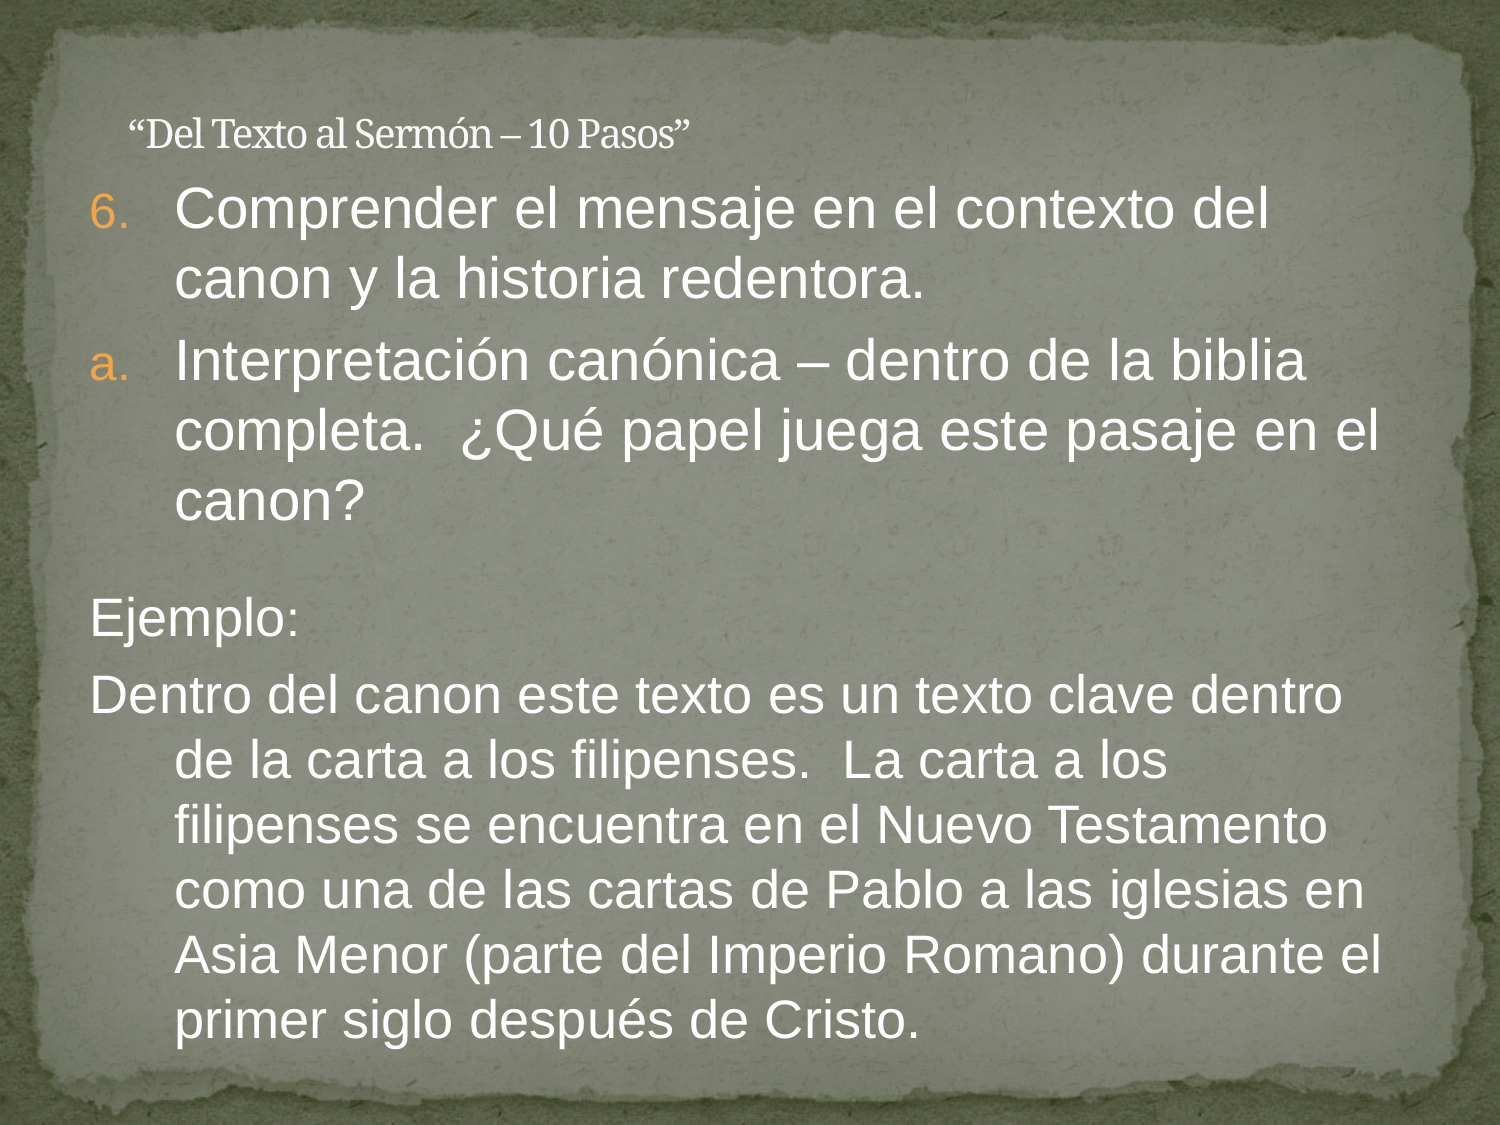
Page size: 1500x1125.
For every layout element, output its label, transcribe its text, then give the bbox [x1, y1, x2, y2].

title “Del Texto al Sermón – 10 Pasos” [112, 99, 1388, 213]
list Comprender el mensaje en el contexto del canon y la historia redentora. Interpretación canónica – dentro de la biblia completa. ¿Qué papel juega este pasaje en el canon? Ejemplo: Dentro del canon este texto es un texto clave dentro de la carta a los filipenses. La carta a los filipenses se encuentra en el Nuevo Testamento como una de las cartas de Pablo a las iglesias en Asia Menor (parte del Imperio Romano) durante el primer siglo después de Cristo. [75, 162, 1425, 1100]
